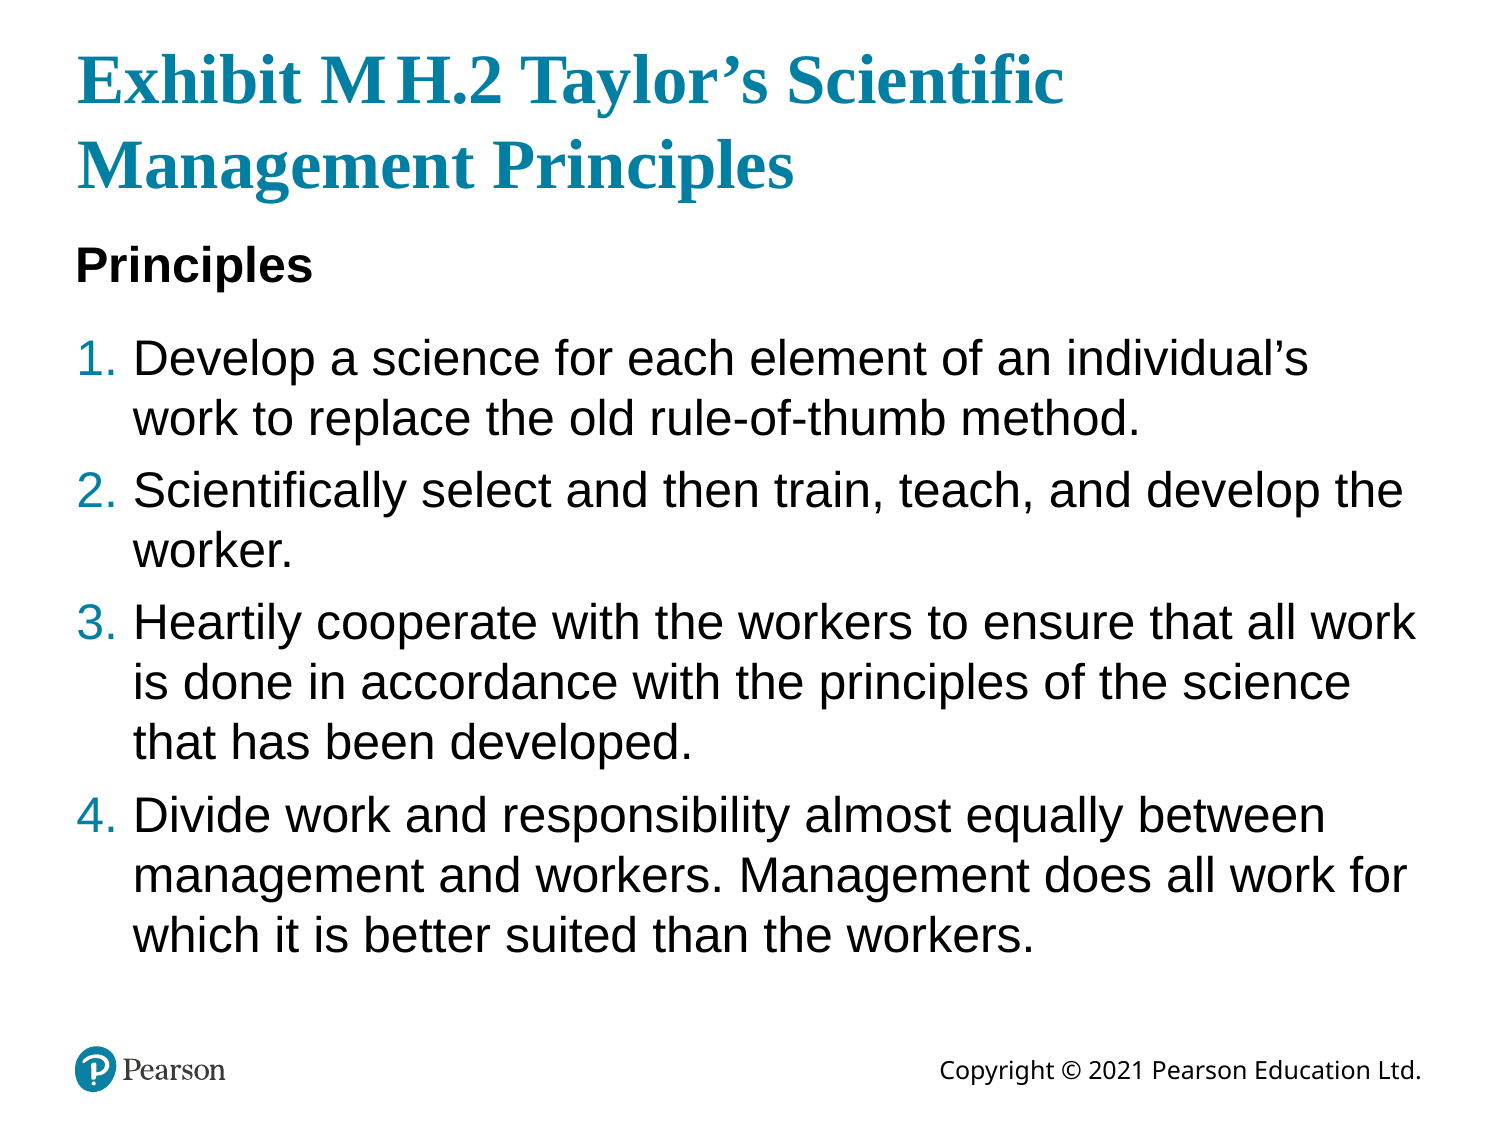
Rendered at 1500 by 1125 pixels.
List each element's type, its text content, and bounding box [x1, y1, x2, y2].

list Principles [75, 232, 1425, 300]
title Exhibit M H.2 Taylor’s Scientific Management Principles [78, 15, 1428, 219]
list Develop a science for each element of an individual’s work to replace the old rule-of-thumb method. Scientifically select and then train, teach, and develop the worker. Heartily cooperate with the workers to ensure that all work is done in accordance with the principles of the science that has been developed. Divide work and responsibility almost equally between management and workers. Management does all work for which it is better suited than the workers. [76, 324, 1427, 988]
